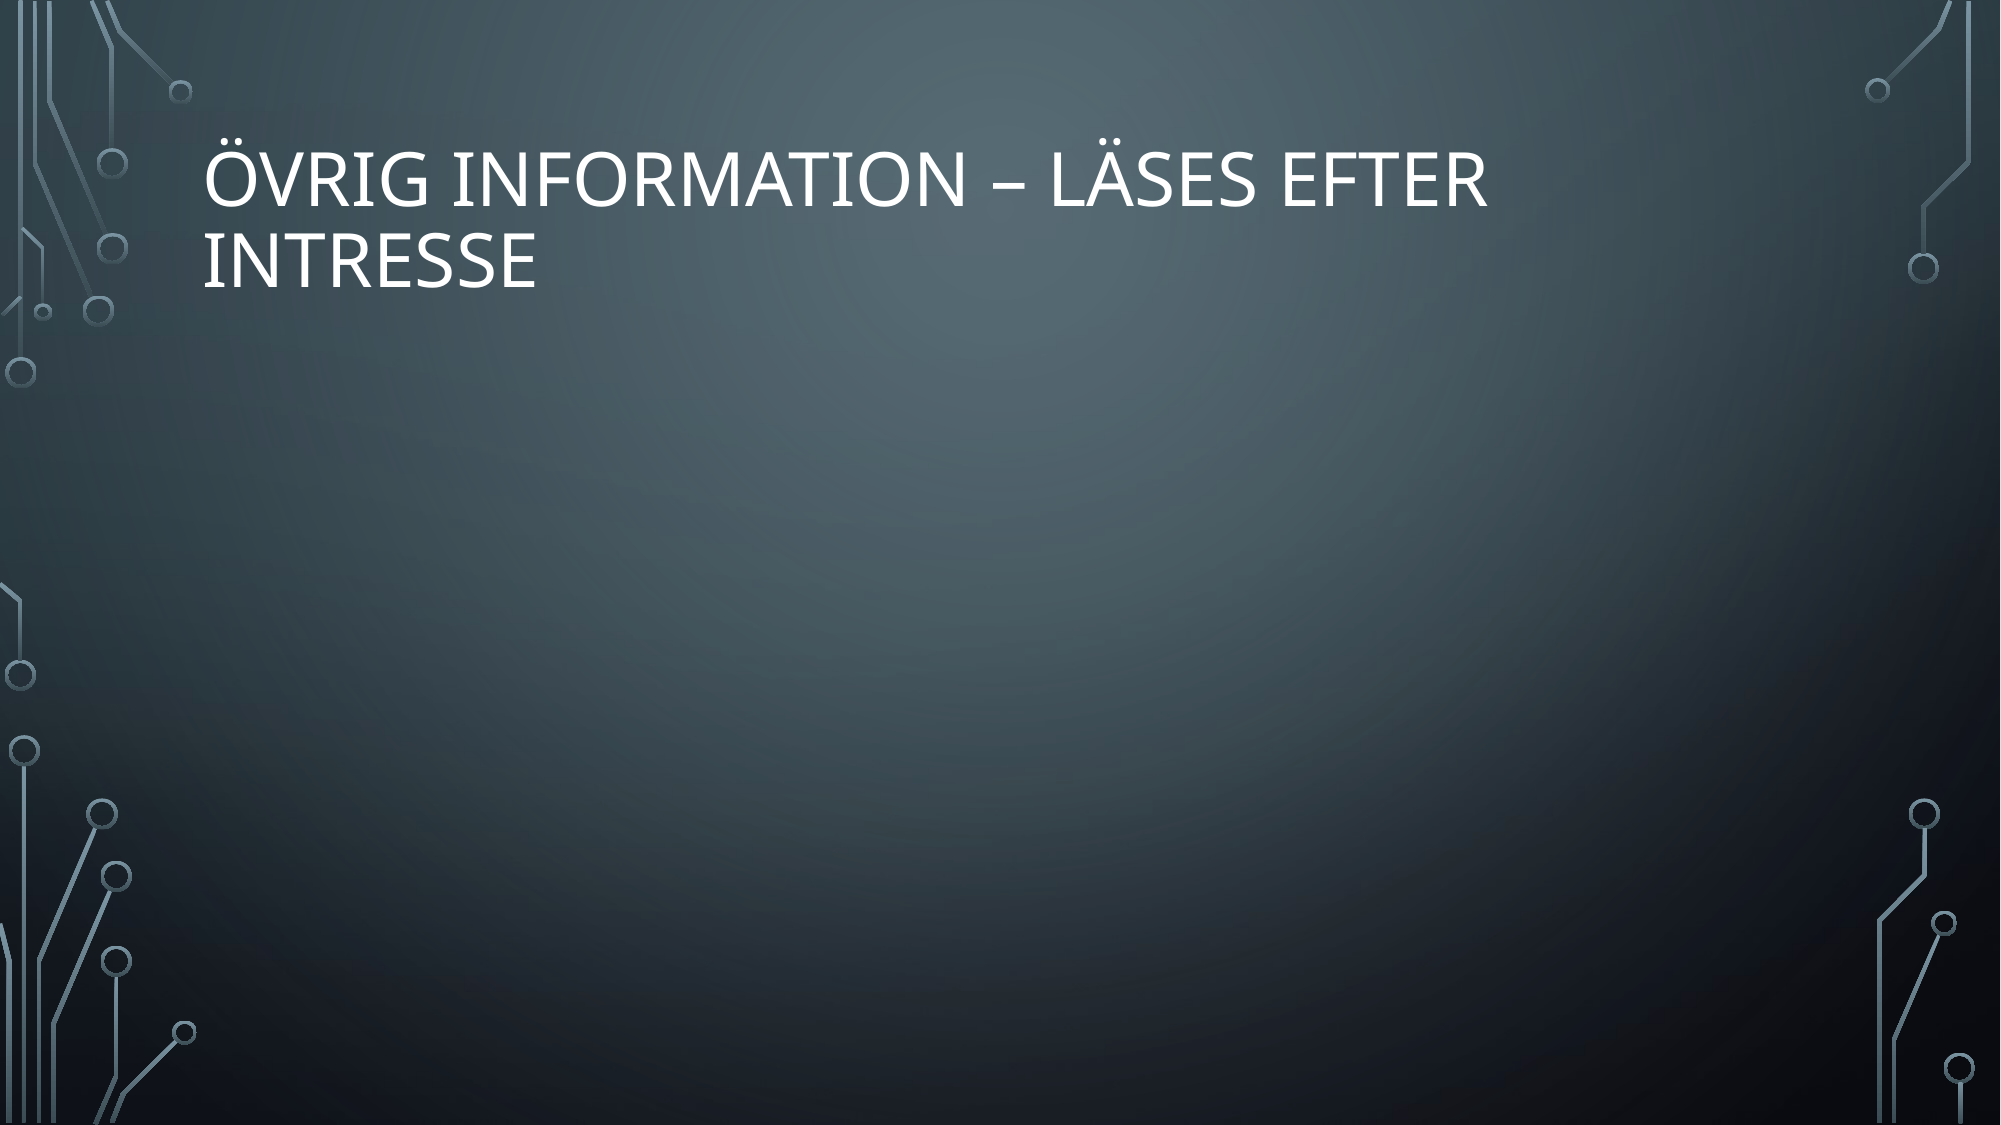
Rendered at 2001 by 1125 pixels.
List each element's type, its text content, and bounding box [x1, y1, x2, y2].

title ÖVRIG INFORMATION – LÄSES EFTER INTRESSE [187, 101, 1813, 344]
